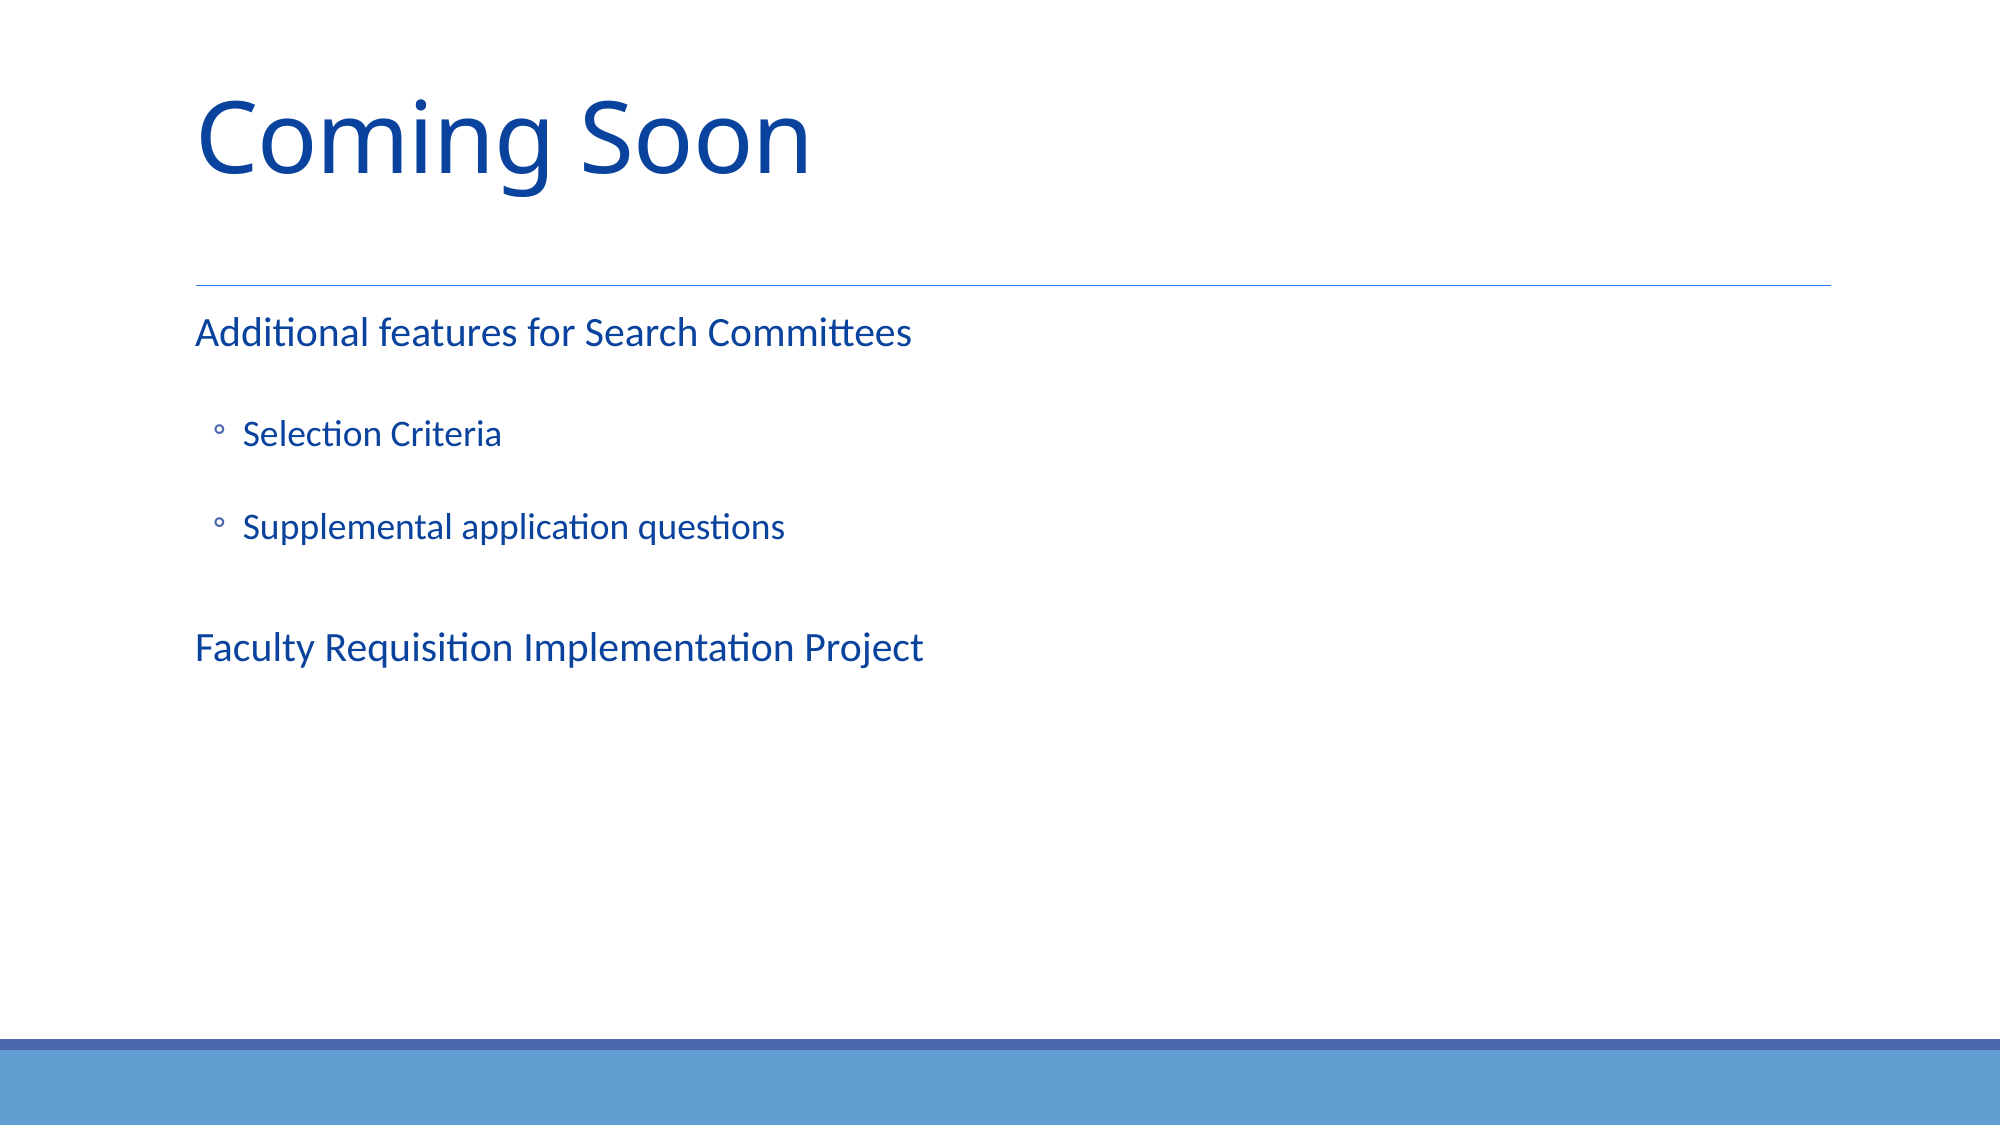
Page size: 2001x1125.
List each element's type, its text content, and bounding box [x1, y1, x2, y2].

list Additional features for Search Committees Selection Criteria Supplemental application questions Faculty Requisition Implementation Project [180, 302, 1830, 920]
title Coming Soon [180, 47, 1830, 202]
